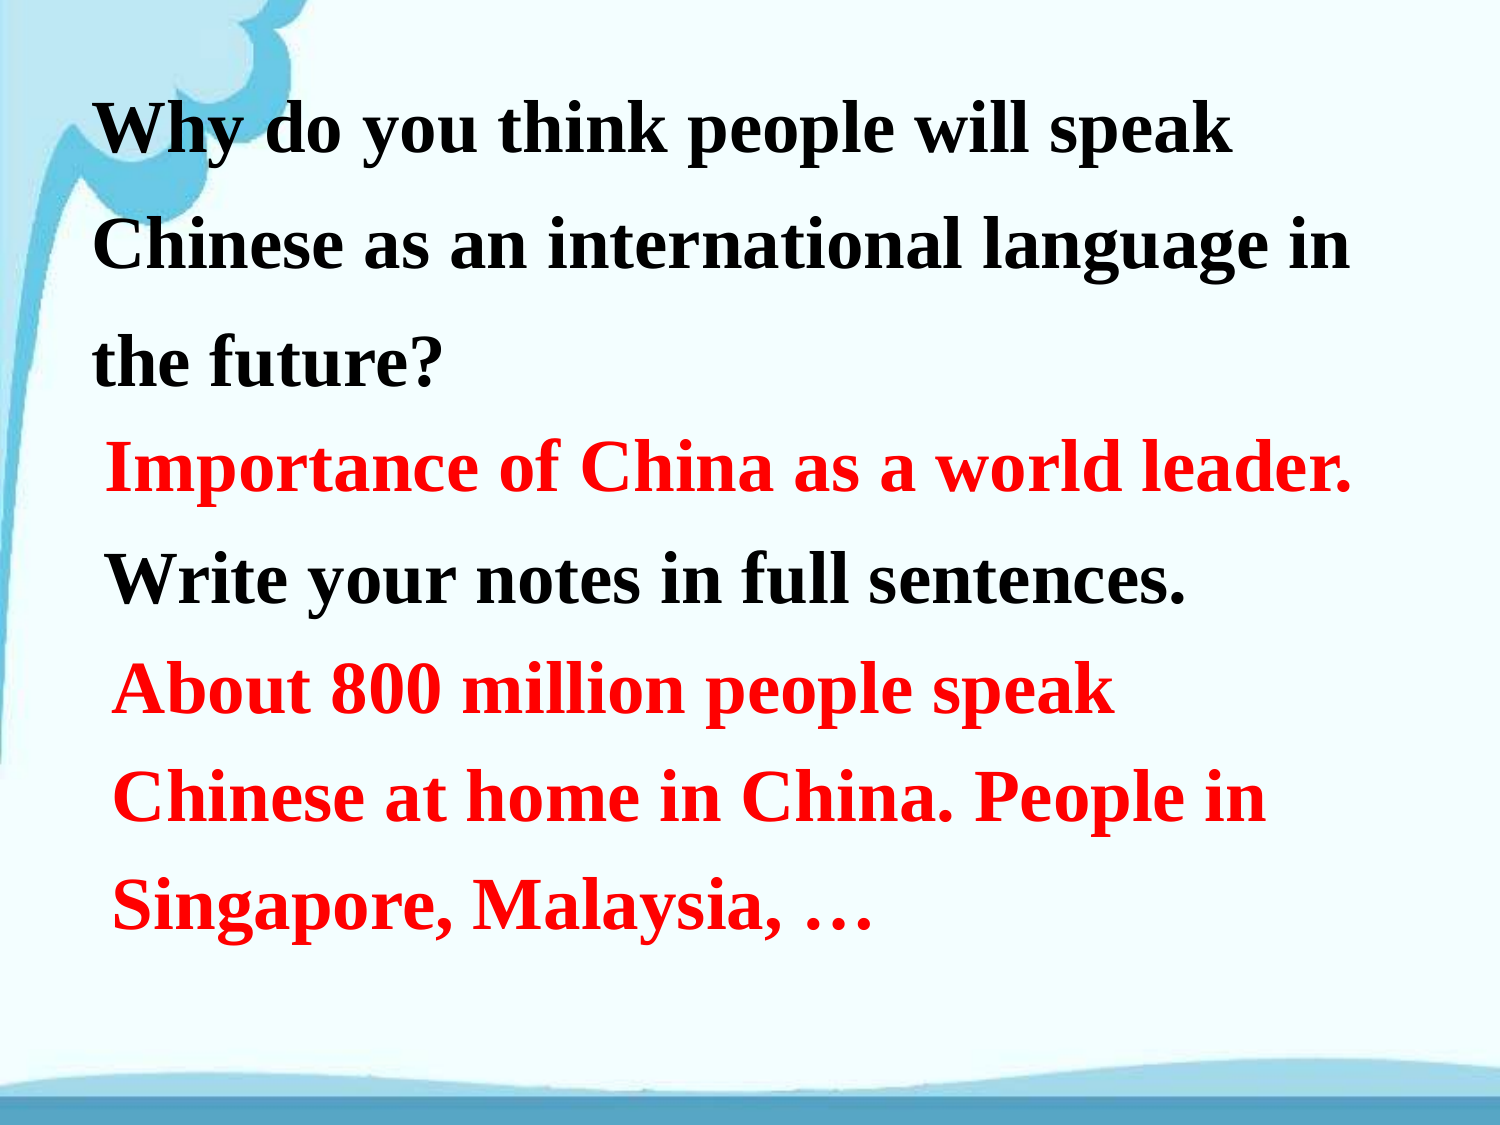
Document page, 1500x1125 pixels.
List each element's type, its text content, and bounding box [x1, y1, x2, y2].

picture [0, 0, 1500, 1125]
text_box Why do you think people will speak Chinese as an international language in the future? [76, 42, 1376, 409]
text_box Write your notes in full sentences. [88, 503, 1207, 626]
text_box Importance of China as a world leader. [89, 408, 1412, 514]
text_box About 800 million people speak Chinese at home in China. People in Singapore, Malaysia, … [97, 612, 1317, 952]
